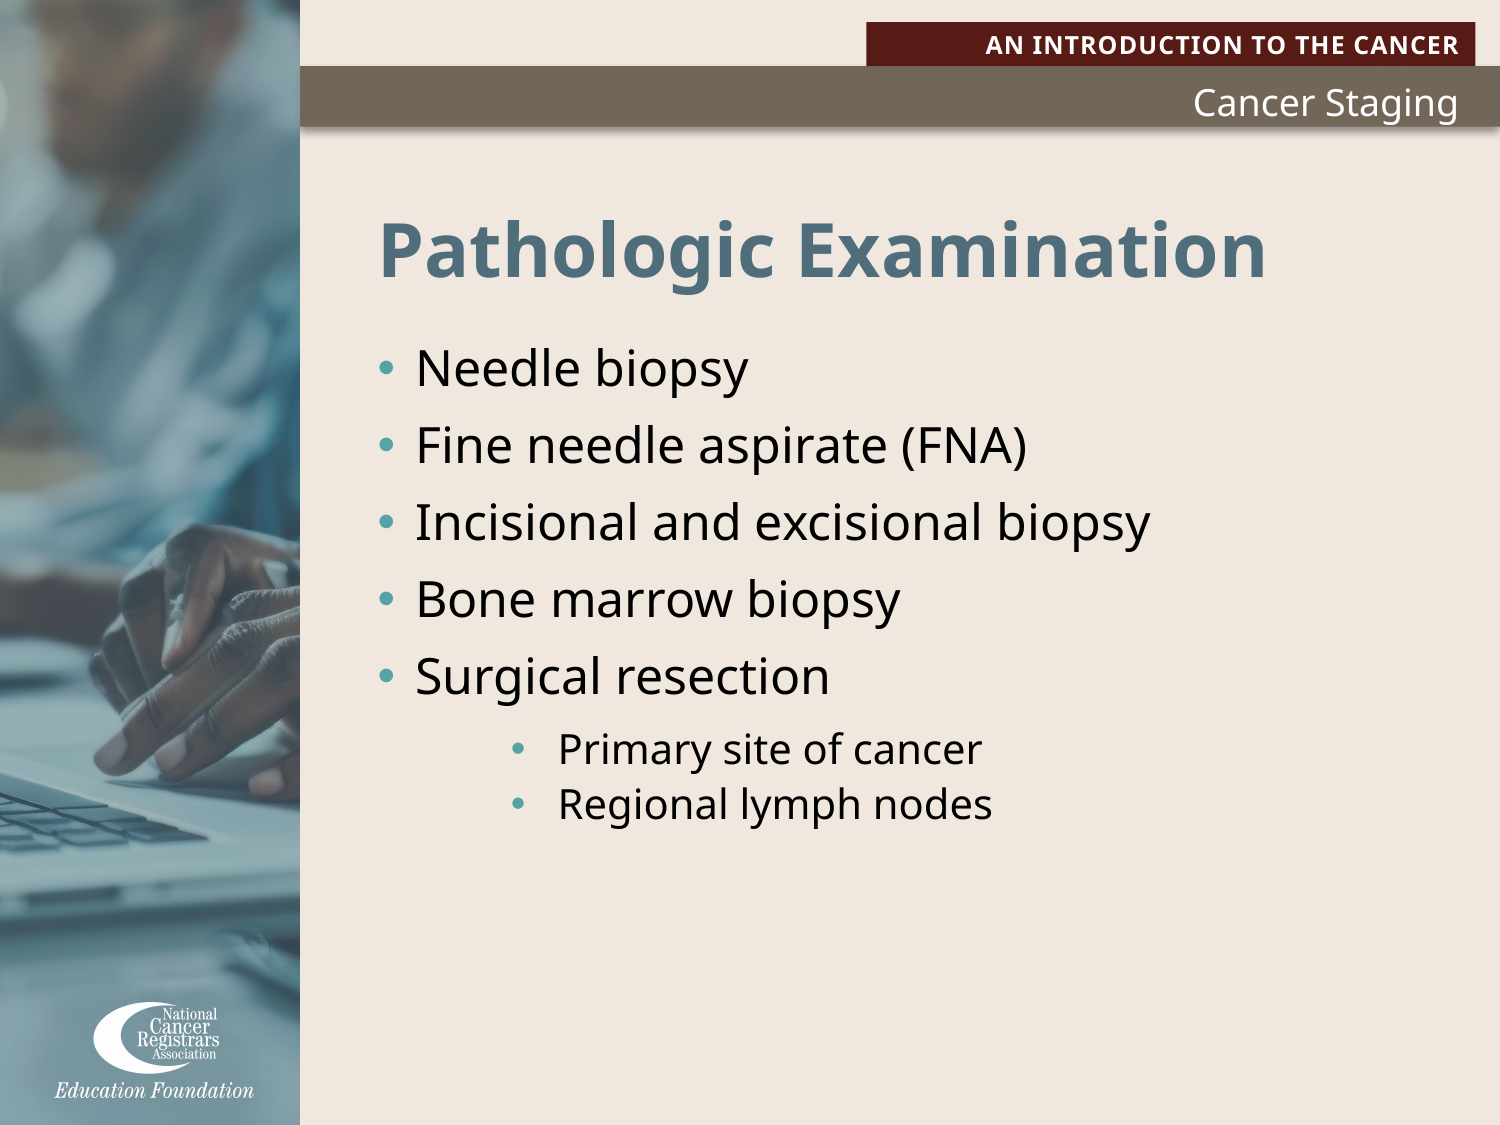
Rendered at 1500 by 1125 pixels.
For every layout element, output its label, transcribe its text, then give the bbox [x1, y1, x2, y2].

picture [54, 1002, 254, 1098]
list Needle biopsy Fine needle aspirate (FNA) Incisional and excisional biopsy Bone marrow biopsy Surgical resection Primary site of cancer Regional lymph nodes [362, 336, 1397, 1050]
title Pathologic Examination [362, 149, 1397, 336]
